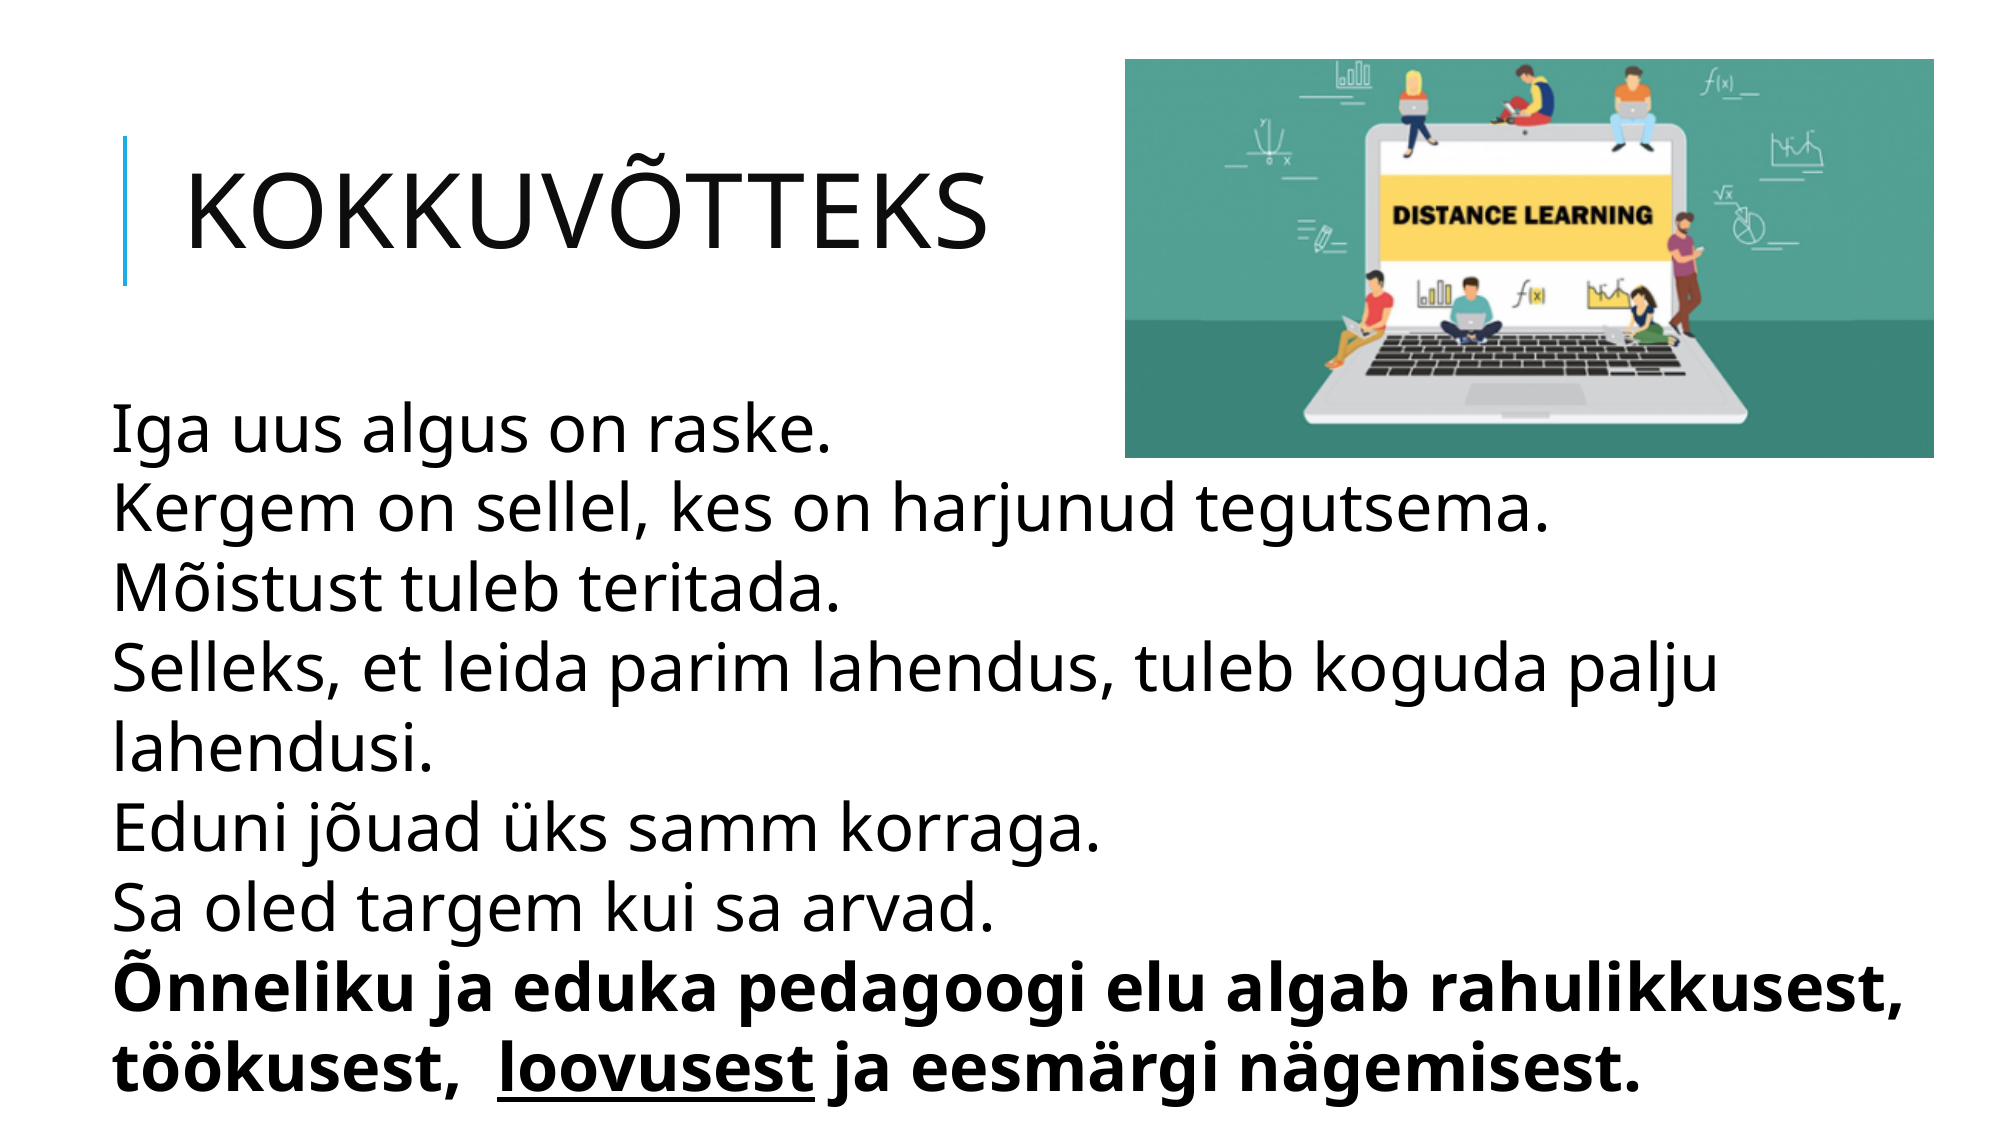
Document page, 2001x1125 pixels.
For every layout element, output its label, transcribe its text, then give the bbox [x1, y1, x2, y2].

title Kokkuvõtteks [168, 96, 1117, 342]
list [1124, 59, 1934, 458]
text_box Iga uus algus on raske. Kergem on sellel, kes on harjunud tegutsema. Mõistust tuleb teritada. Selleks, et leida parim lahendus, tuleb koguda palju lahendusi. Eduni jõuad üks samm korraga. Sa oled targem kui sa arvad. Õnneliku ja eduka pedagoogi elu algab rahulikkusest, töökusest, loovusest ja eesmärgi nägemisest. [97, 377, 1933, 1125]
